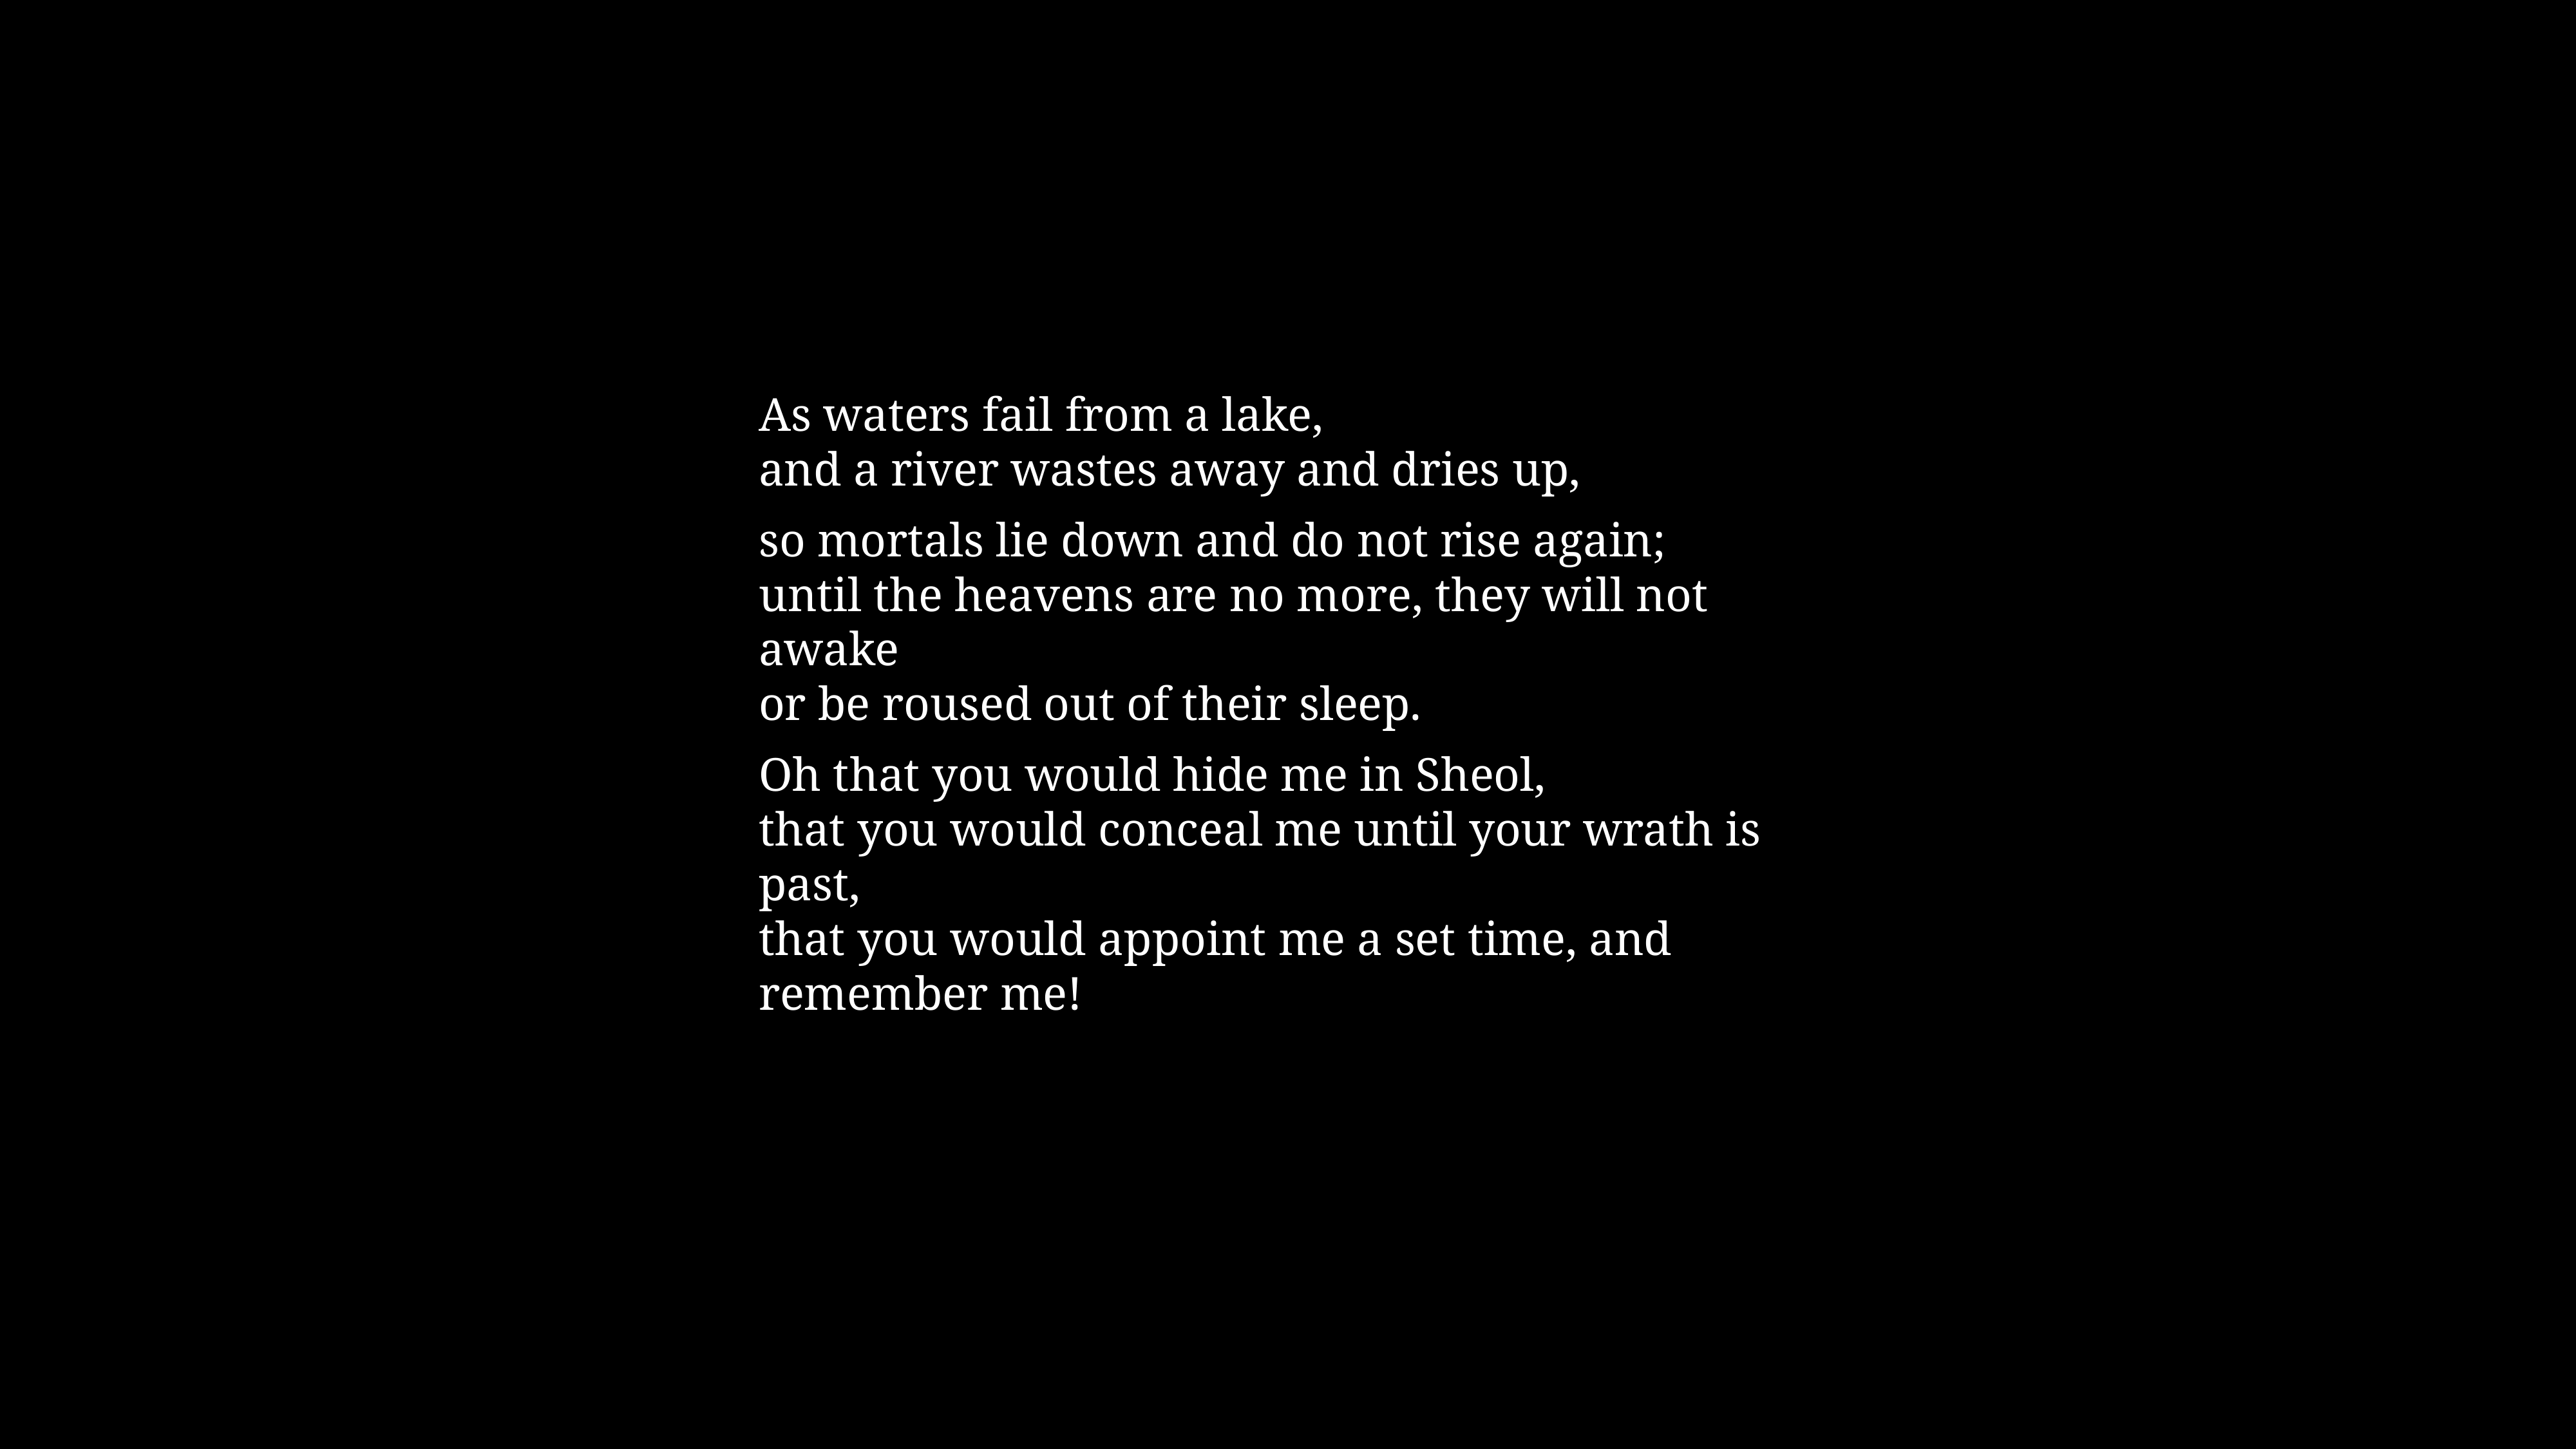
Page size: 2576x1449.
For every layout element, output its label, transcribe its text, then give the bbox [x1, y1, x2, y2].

text_box As waters fail from a lake, and a river wastes away and dries up, so mortals lie down and do not rise again; until the heavens are no more, they will not awake or be roused out of their sleep. Oh that you would hide me in Sheol, that you would conceal me until your wrath is past, that you would appoint me a set time, and remember me! [753, 380, 1827, 1025]
